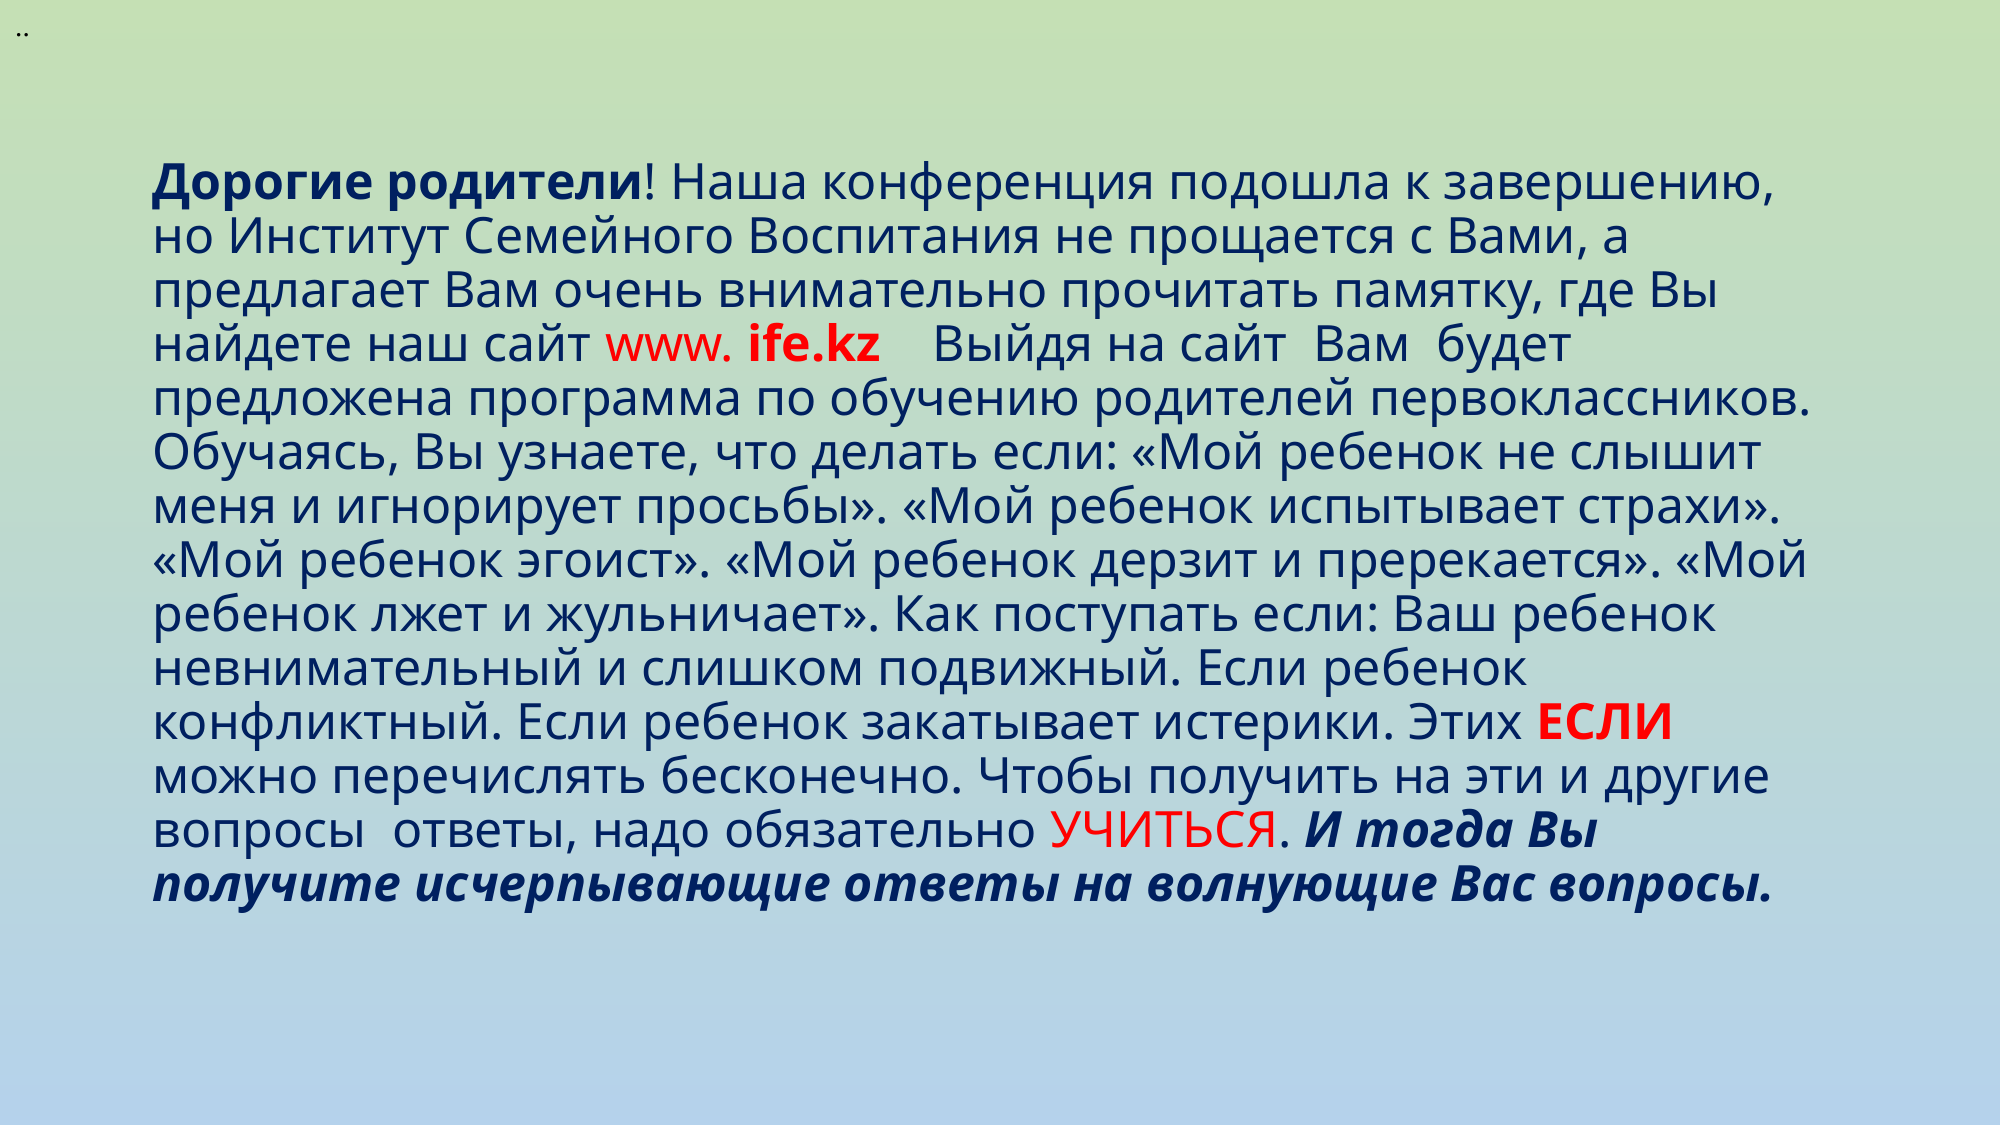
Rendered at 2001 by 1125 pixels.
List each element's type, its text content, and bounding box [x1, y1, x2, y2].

text_box .. [0, 0, 52, 51]
title Дорогие родители! Наша конференция подошла к завершению, но Институт Семейного Воспитания не прощается с Вами, а предлагает Вам очень внимательно прочитать памятку, где Вы найдете наш сайт www. ife.kz Выйдя на сайт Вам будет предложена программа по обучению родителей первоклассников. Обучаясь, Вы узнаете, что делать если: «Мой ребенок не слышит меня и игнорирует просьбы». «Мой ребенок испытывает страхи». «Мой ребенок эгоист». «Мой ребенок дерзит и пререкается». «Мой ребенок лжет и жульничает». Как поступать если: Ваш ребенок невнимательный и слишком подвижный. Если ребенок конфликтный. Если ребенок закатывает истерики. Этих ЕСЛИ можно перечислять бесконечно. Чтобы получить на эти и другие вопросы ответы, надо обязательно УЧИТЬСЯ. И тогда Вы получите исчерпывающие ответы на волнующие Вас вопросы. [137, 59, 1863, 278]
